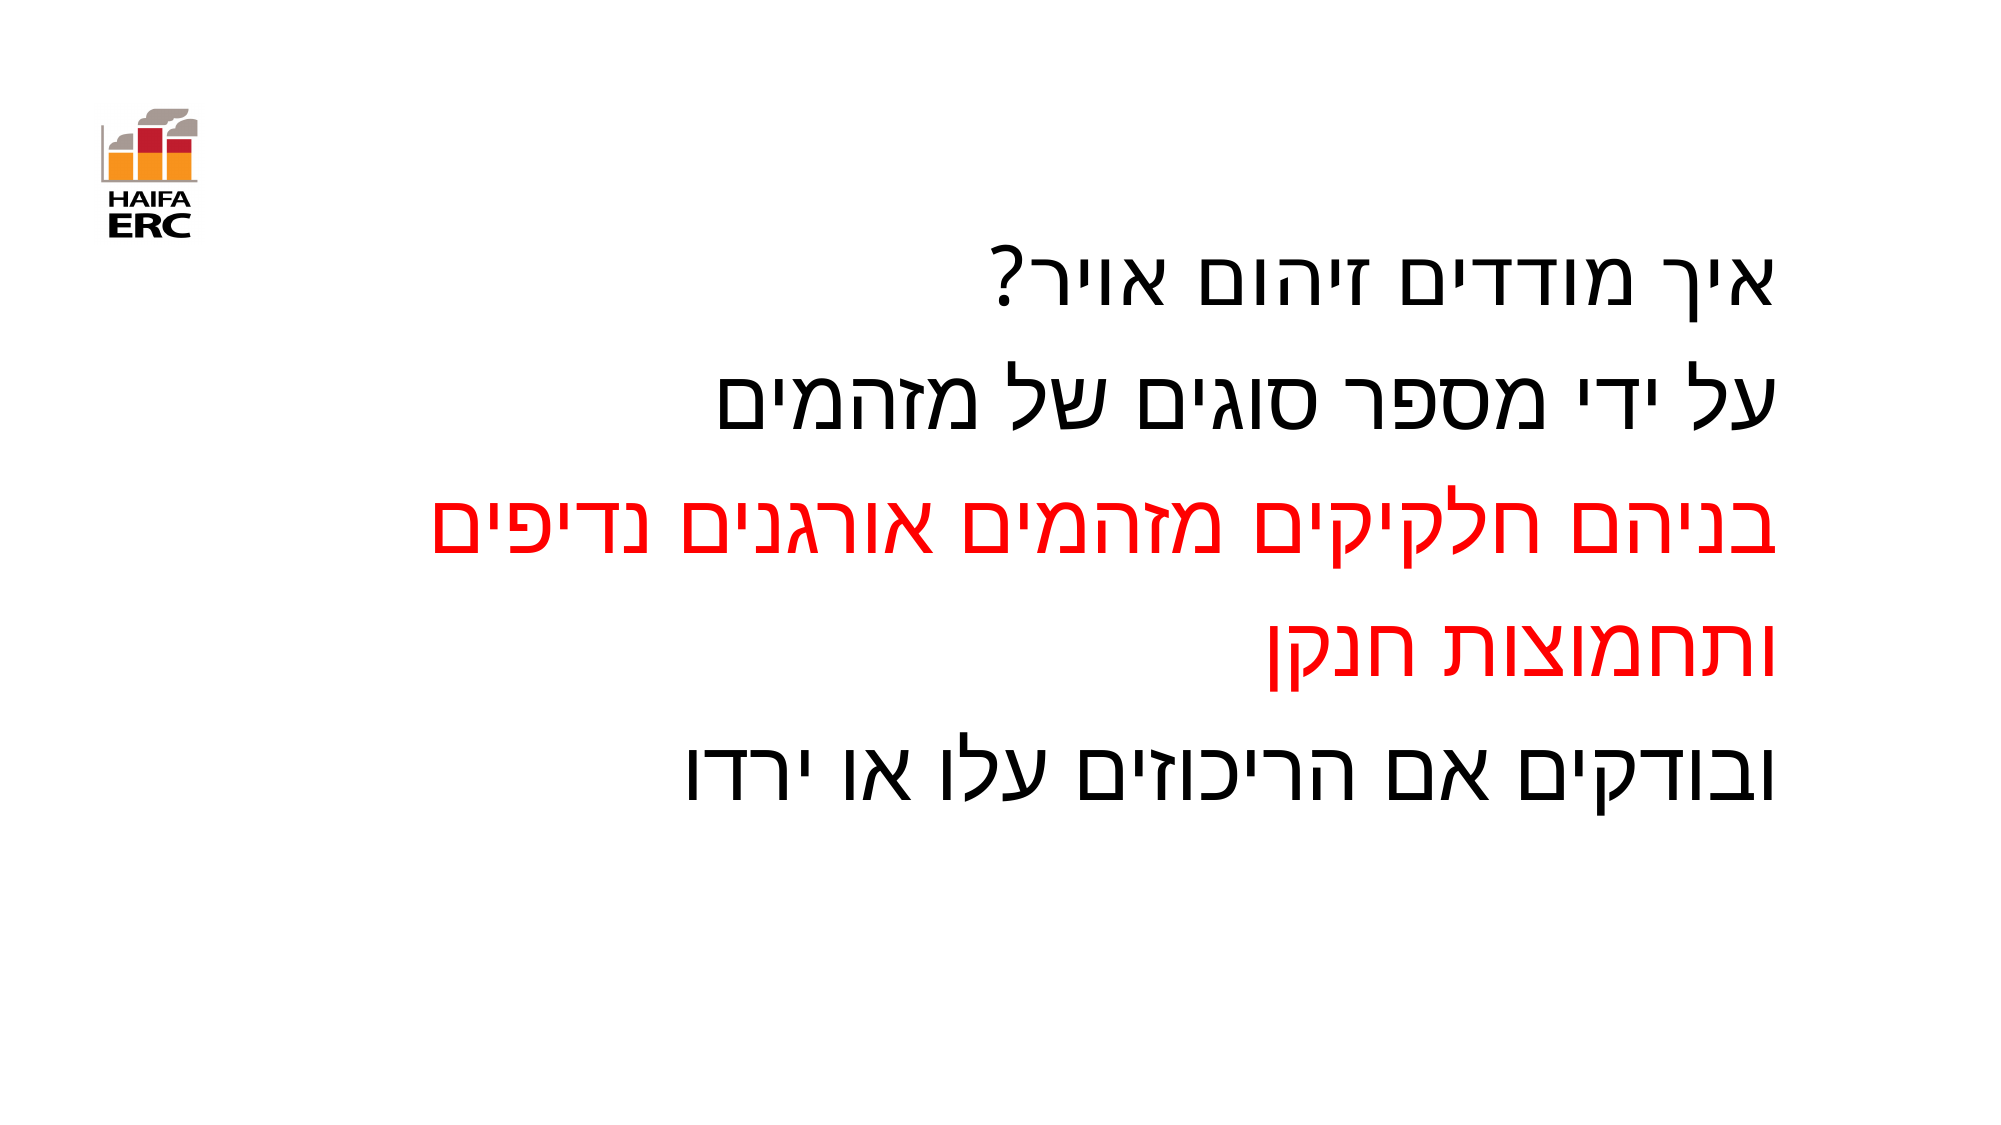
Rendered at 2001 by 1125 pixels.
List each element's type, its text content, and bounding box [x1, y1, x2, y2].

picture [94, 103, 205, 245]
text_box איך מודדים זיהום אויר? על ידי מספר סוגים של מזהמים בניהם חלקיקים מזהמים אורגנים נדיפים ותחמוצות חנקן ובודקים אם הריכוזים עלו או ירדו [169, 208, 1796, 948]
